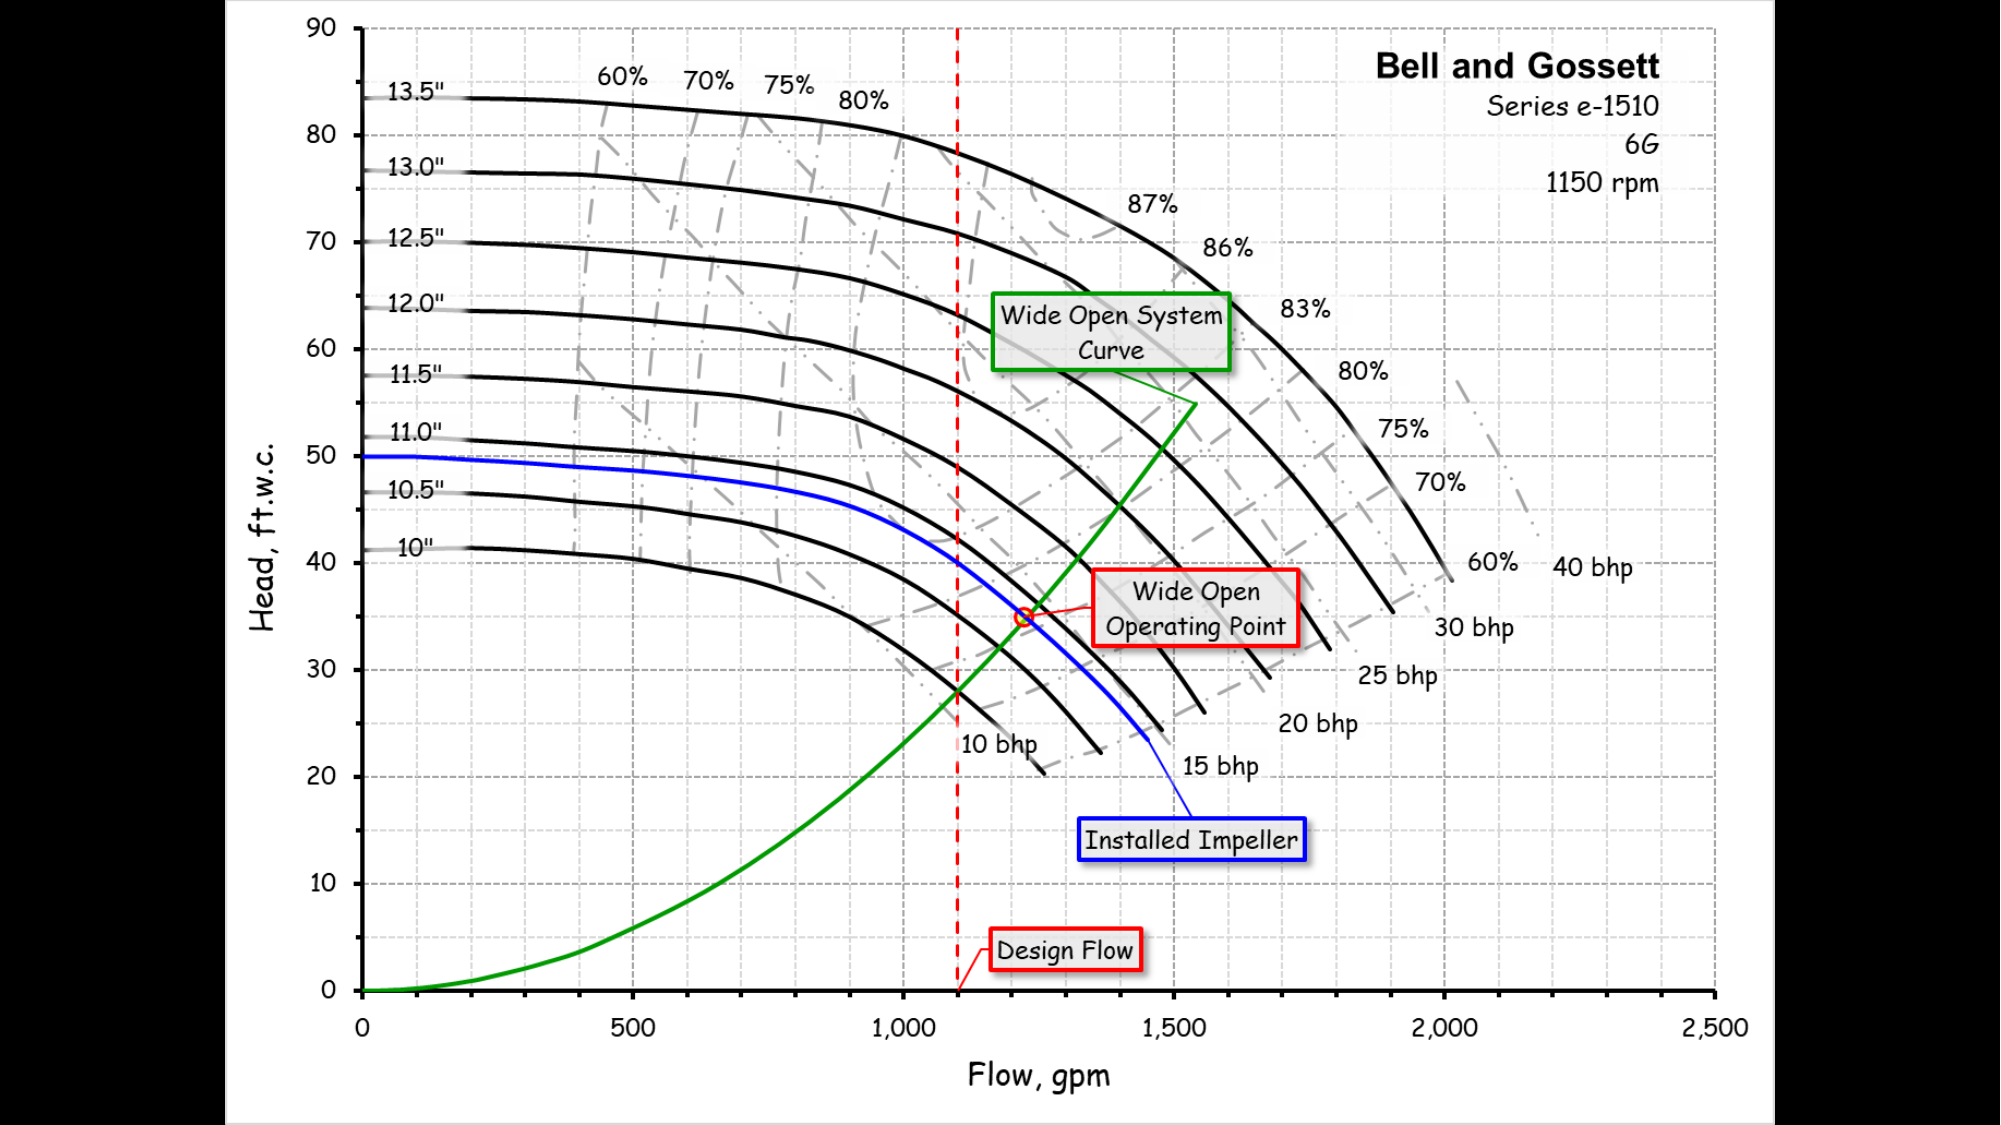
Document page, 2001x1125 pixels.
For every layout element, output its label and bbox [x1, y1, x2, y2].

picture [225, 0, 1775, 1125]
